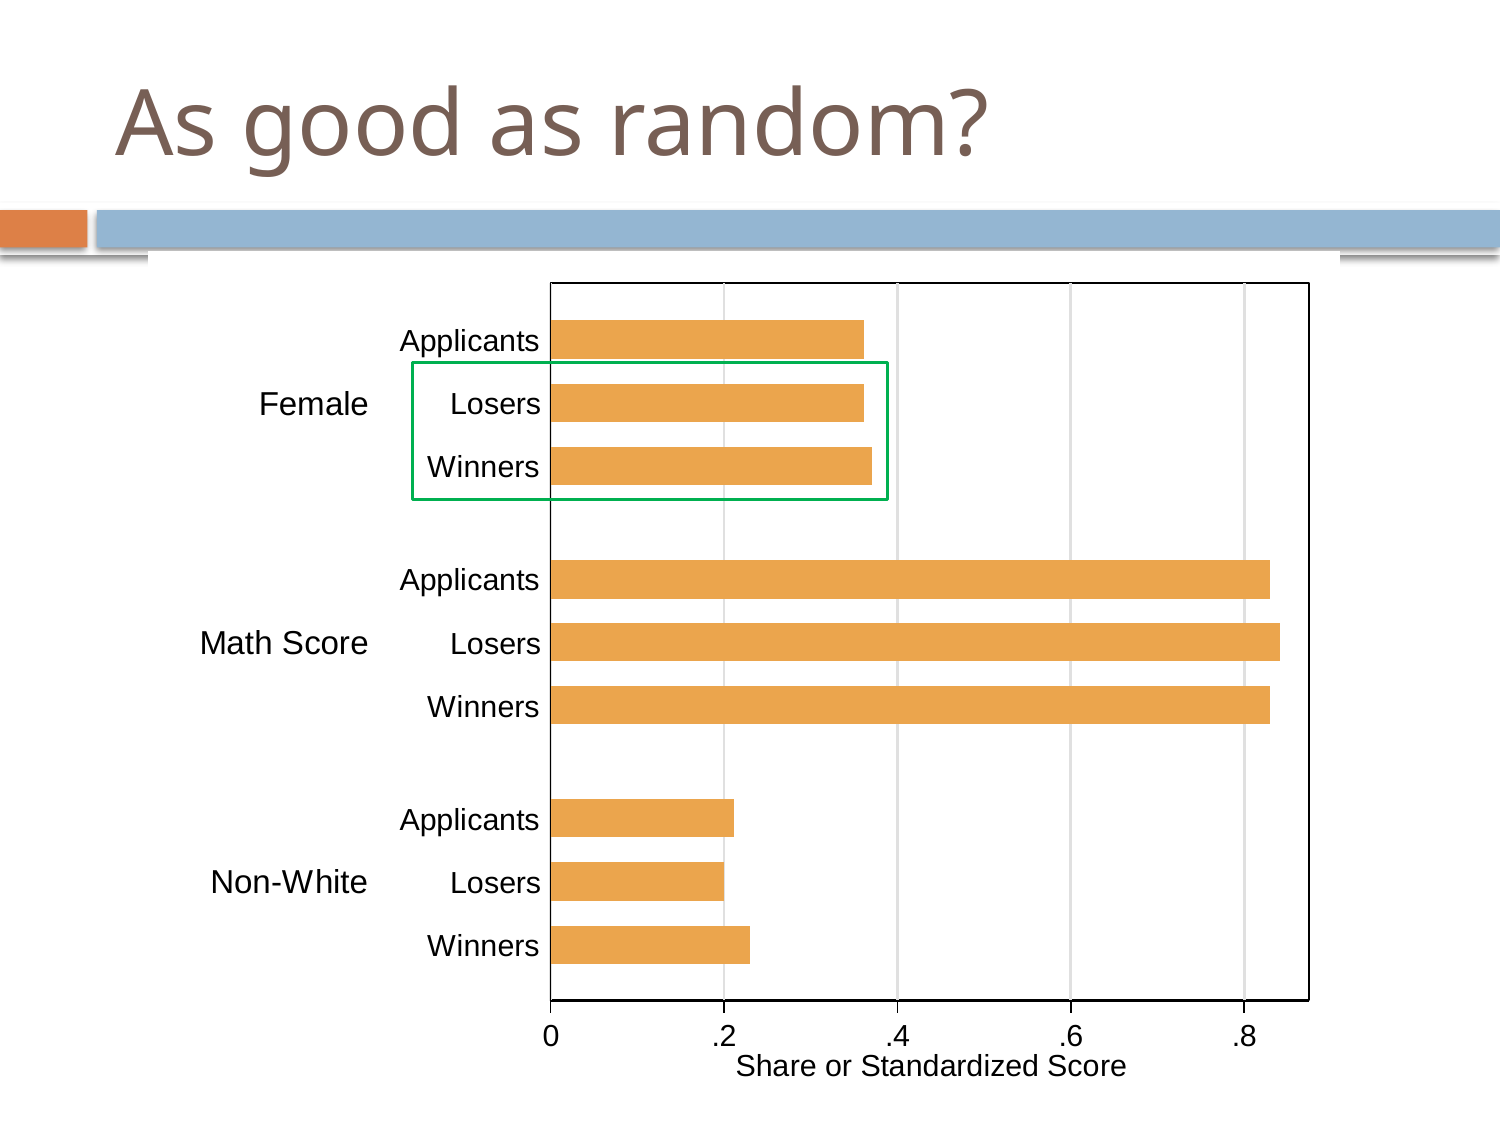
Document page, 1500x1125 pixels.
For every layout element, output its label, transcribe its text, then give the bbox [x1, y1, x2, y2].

title As good as random? [100, 37, 1438, 200]
picture [137, 241, 1351, 1125]
